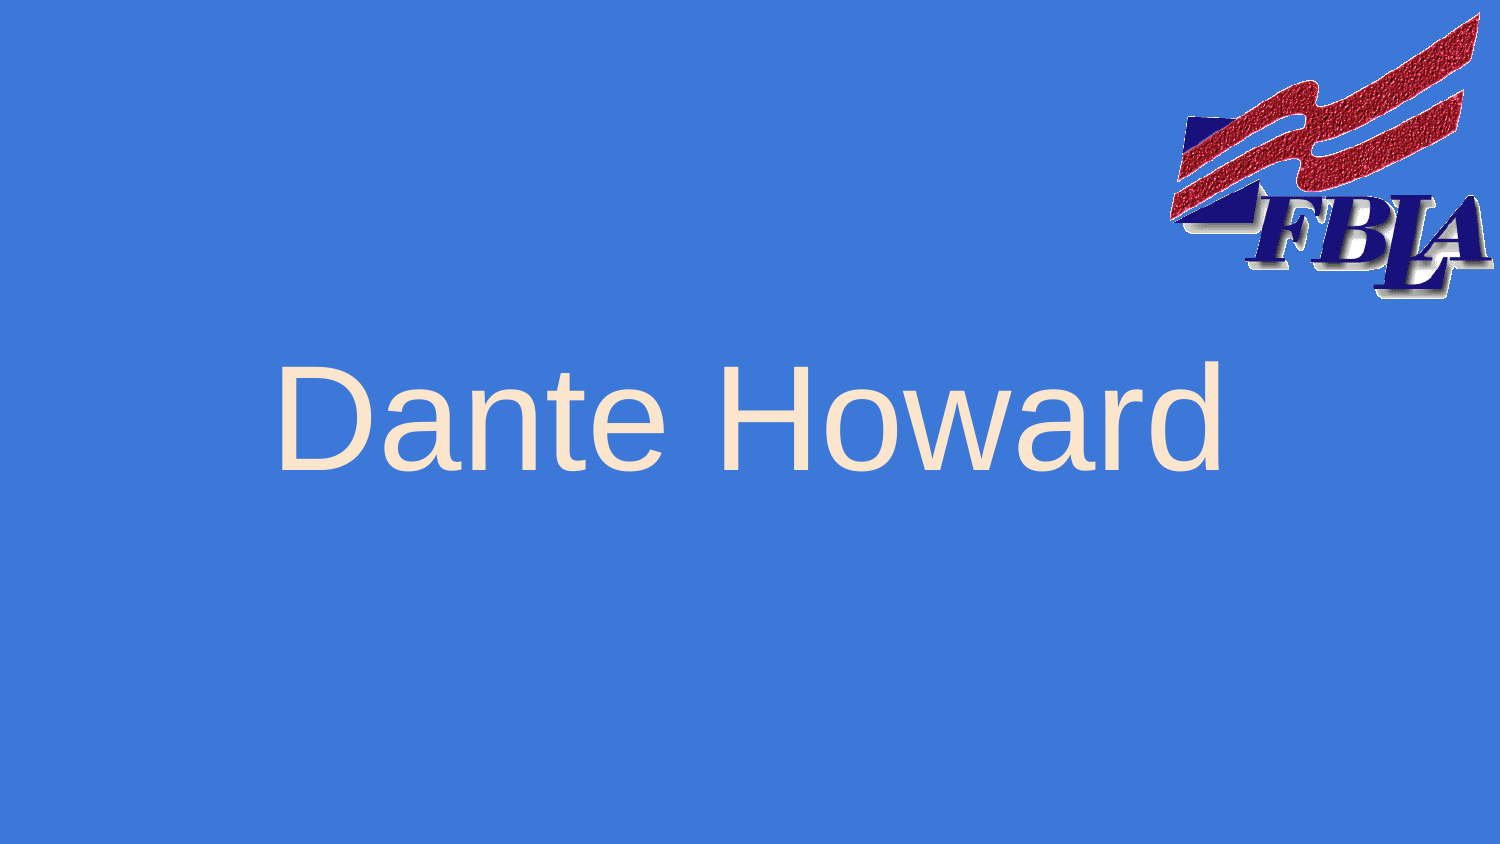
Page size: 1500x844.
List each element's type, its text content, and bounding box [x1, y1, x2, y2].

picture [1167, 8, 1494, 301]
list Dante Howard [51, 189, 1449, 750]
